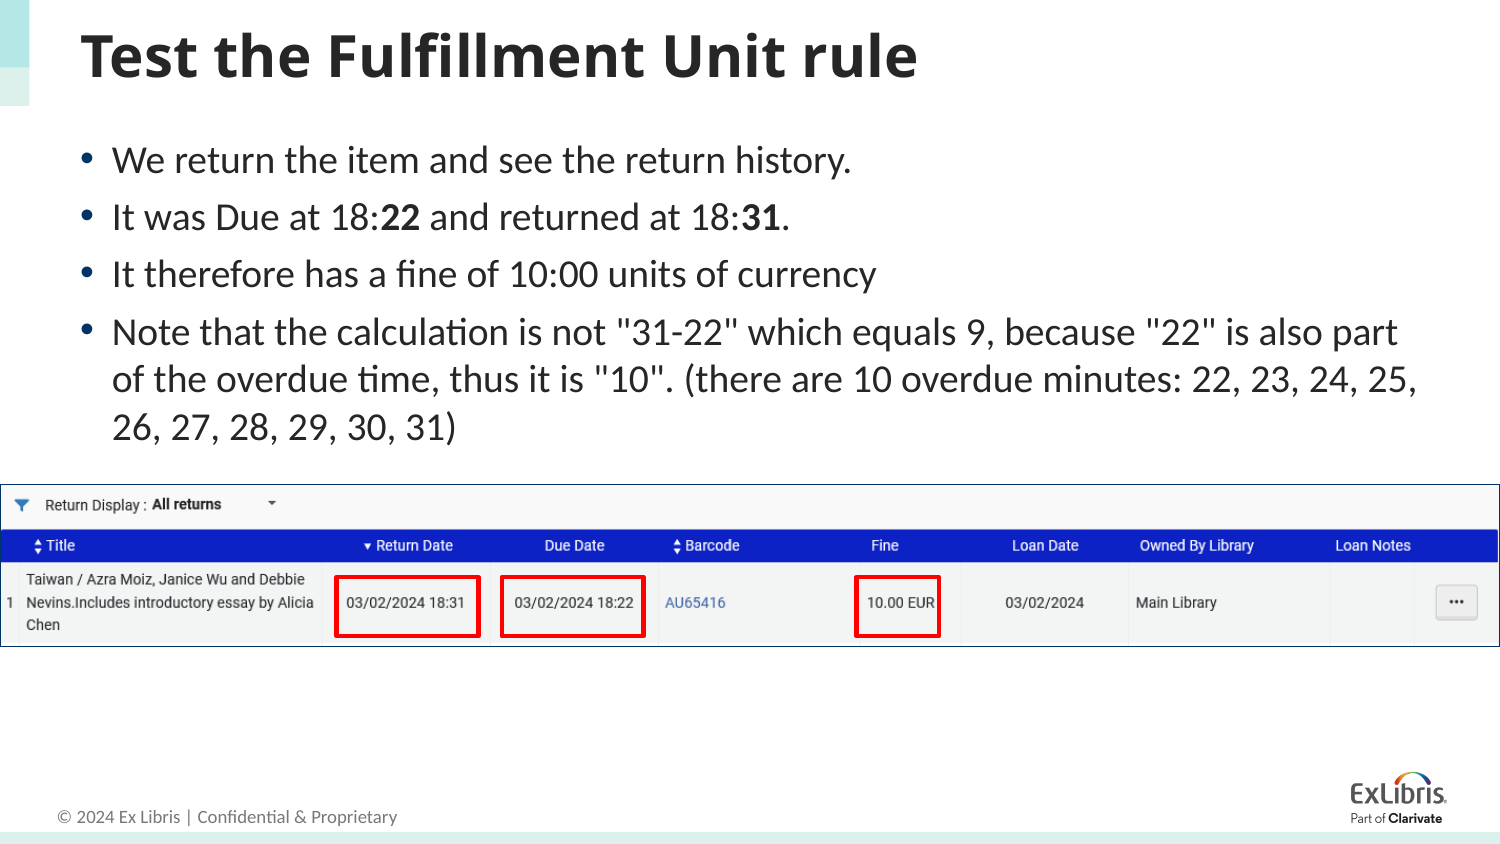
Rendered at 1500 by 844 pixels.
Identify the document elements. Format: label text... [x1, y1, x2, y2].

picture [0, 484, 1500, 647]
title Test the Fulfillment Unit rule [64, 11, 1447, 107]
picture [1351, 772, 1447, 823]
list We return the item and see the return history. It was Due at 18:22 and returned at 18:31. It therefore has a fine of 10:00 units of currency Note that the calculation is not "31-22" which equals 9, because "22" is also part of the overdue time, thus it is "10". (there are 10 overdue minutes: 22, 23, 24, 25, 26, 27, 28, 29, 30, 31) [64, 126, 1447, 458]
